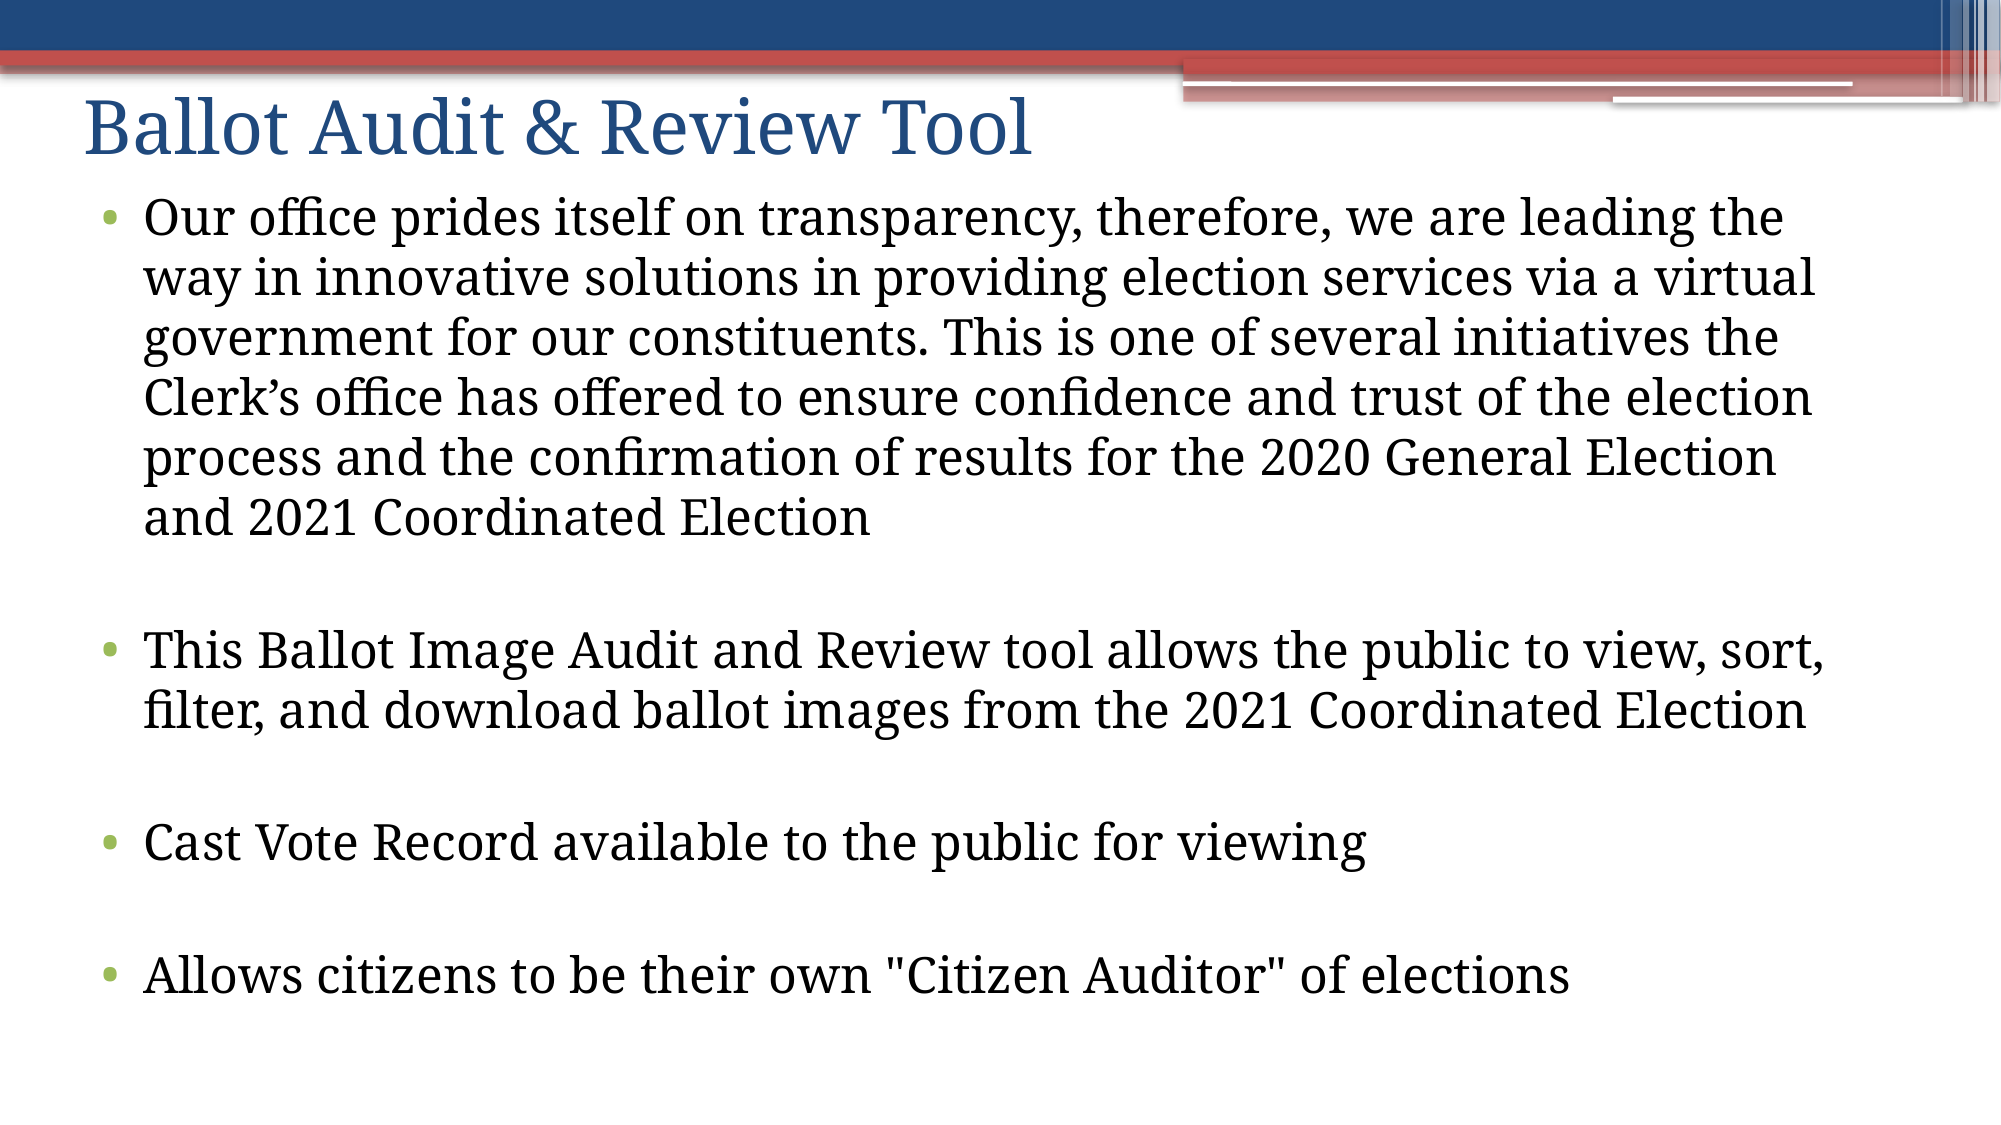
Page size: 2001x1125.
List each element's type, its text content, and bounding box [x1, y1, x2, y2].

list Our office prides itself on transparency, therefore, we are leading the way in innovative solutions in providing election services via a virtual government for our constituents. This is one of several initiatives the Clerk’s office has offered to ensure confidence and trust of the election process and the confirmation of results for the 2020 General Election and 2021 Coordinated Election This Ballot Image Audit and Review tool allows the public to view, sort, filter, and download ballot images from the 2021 Coordinated Election Cast Vote Record available to the public for viewing Allows citizens to be their own "Citizen Auditor" of elections [68, 178, 1869, 1112]
text_box Ballot Audit & Review Tool [68, 72, 1790, 177]
